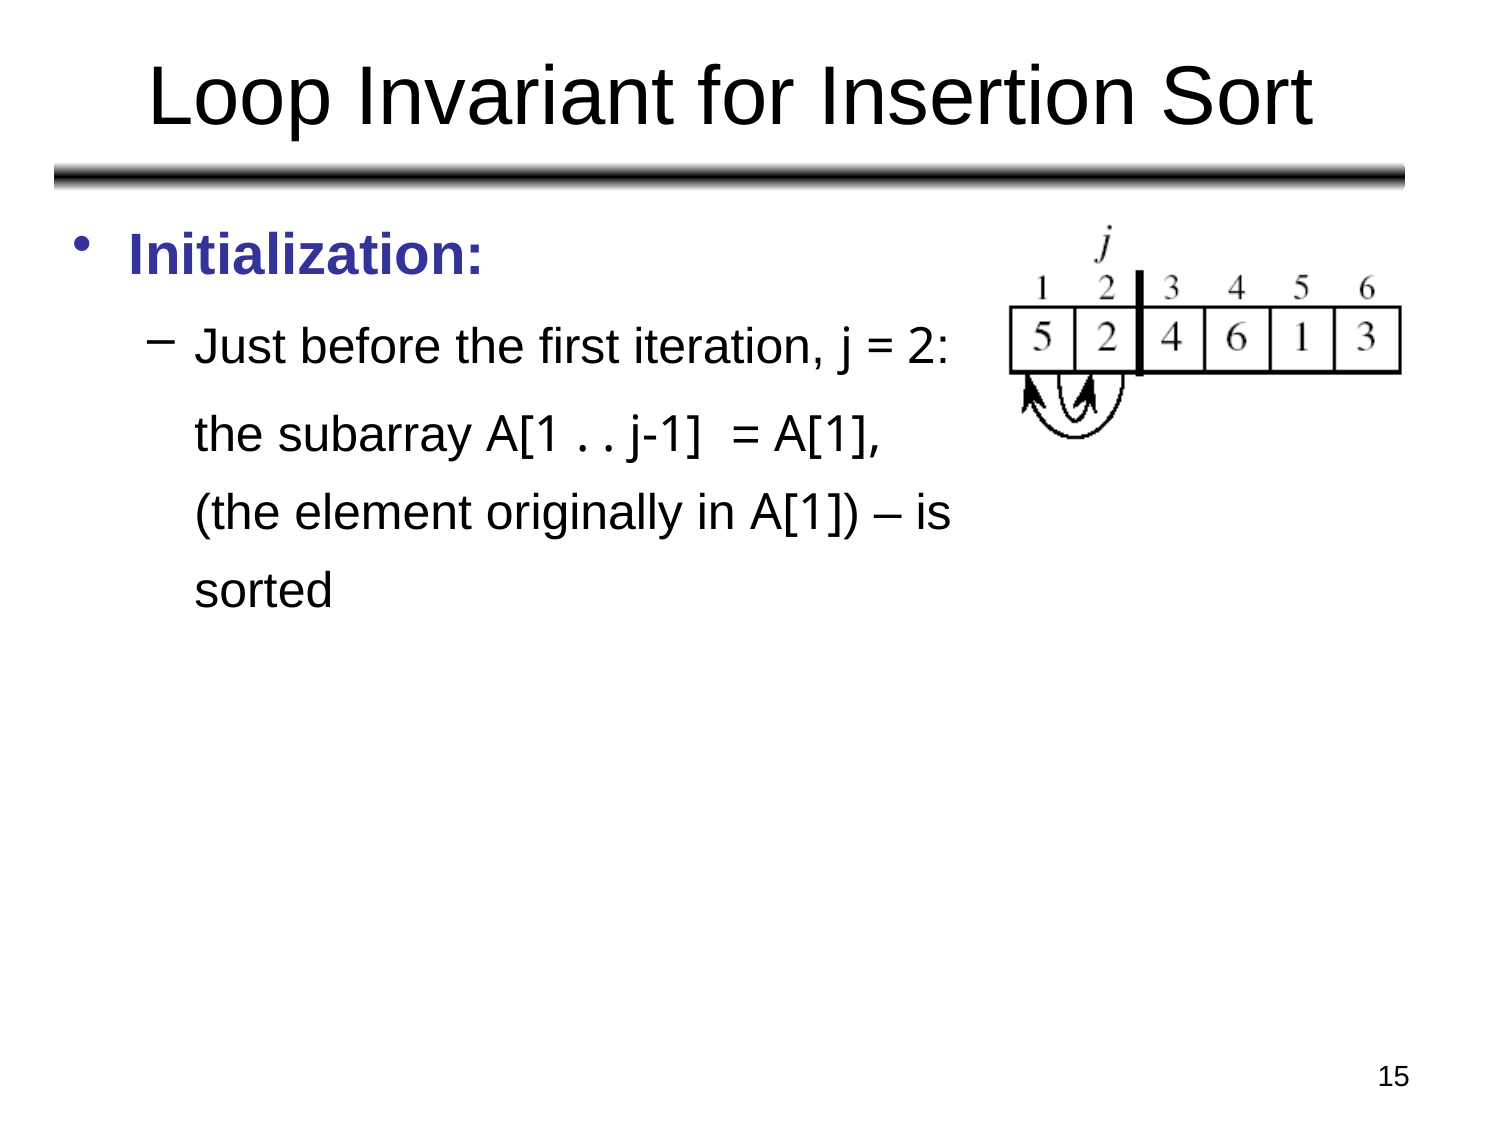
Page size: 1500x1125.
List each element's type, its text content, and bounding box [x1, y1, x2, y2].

slide_number 15 [1074, 1049, 1426, 1103]
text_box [994, 219, 1410, 450]
title Loop Invariant for Insertion Sort [55, 16, 1407, 166]
list Initialization: Just before the first iteration, j = 2: the subarray A[1 . . j-1] = A[1], (the element originally in A[1]) – is sorted [57, 187, 992, 981]
